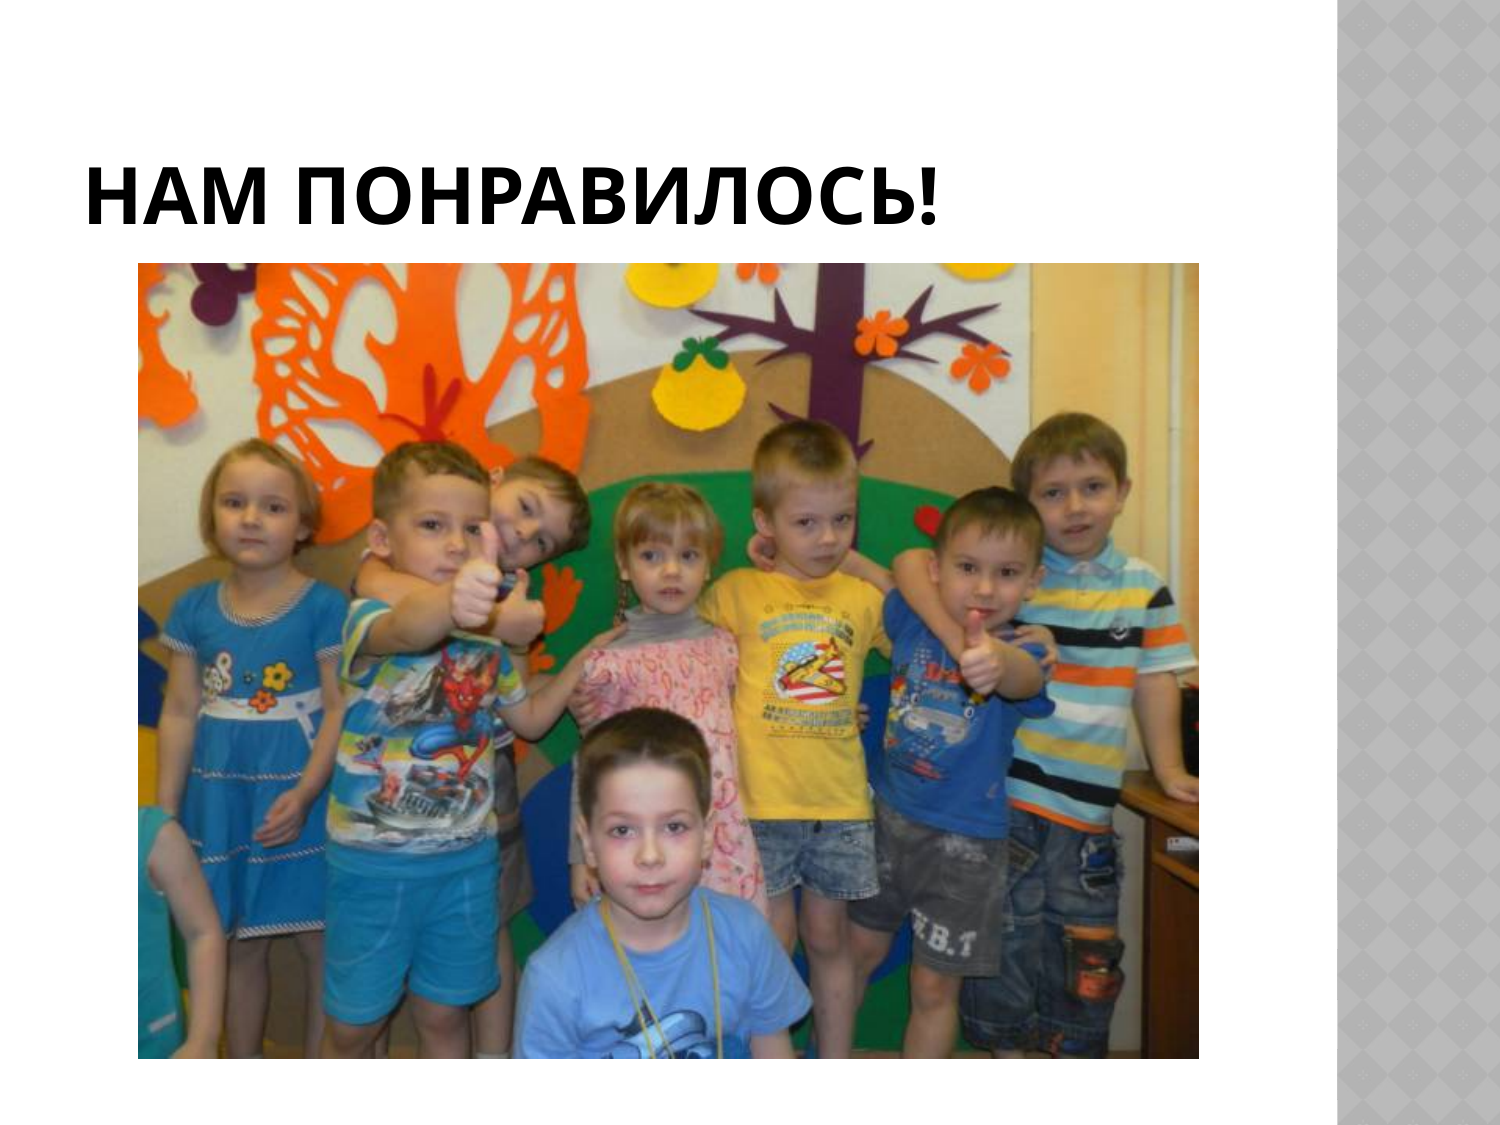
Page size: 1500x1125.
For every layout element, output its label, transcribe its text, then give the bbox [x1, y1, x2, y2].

title Нам понравилось! [75, 52, 1263, 240]
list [138, 263, 1200, 1060]
